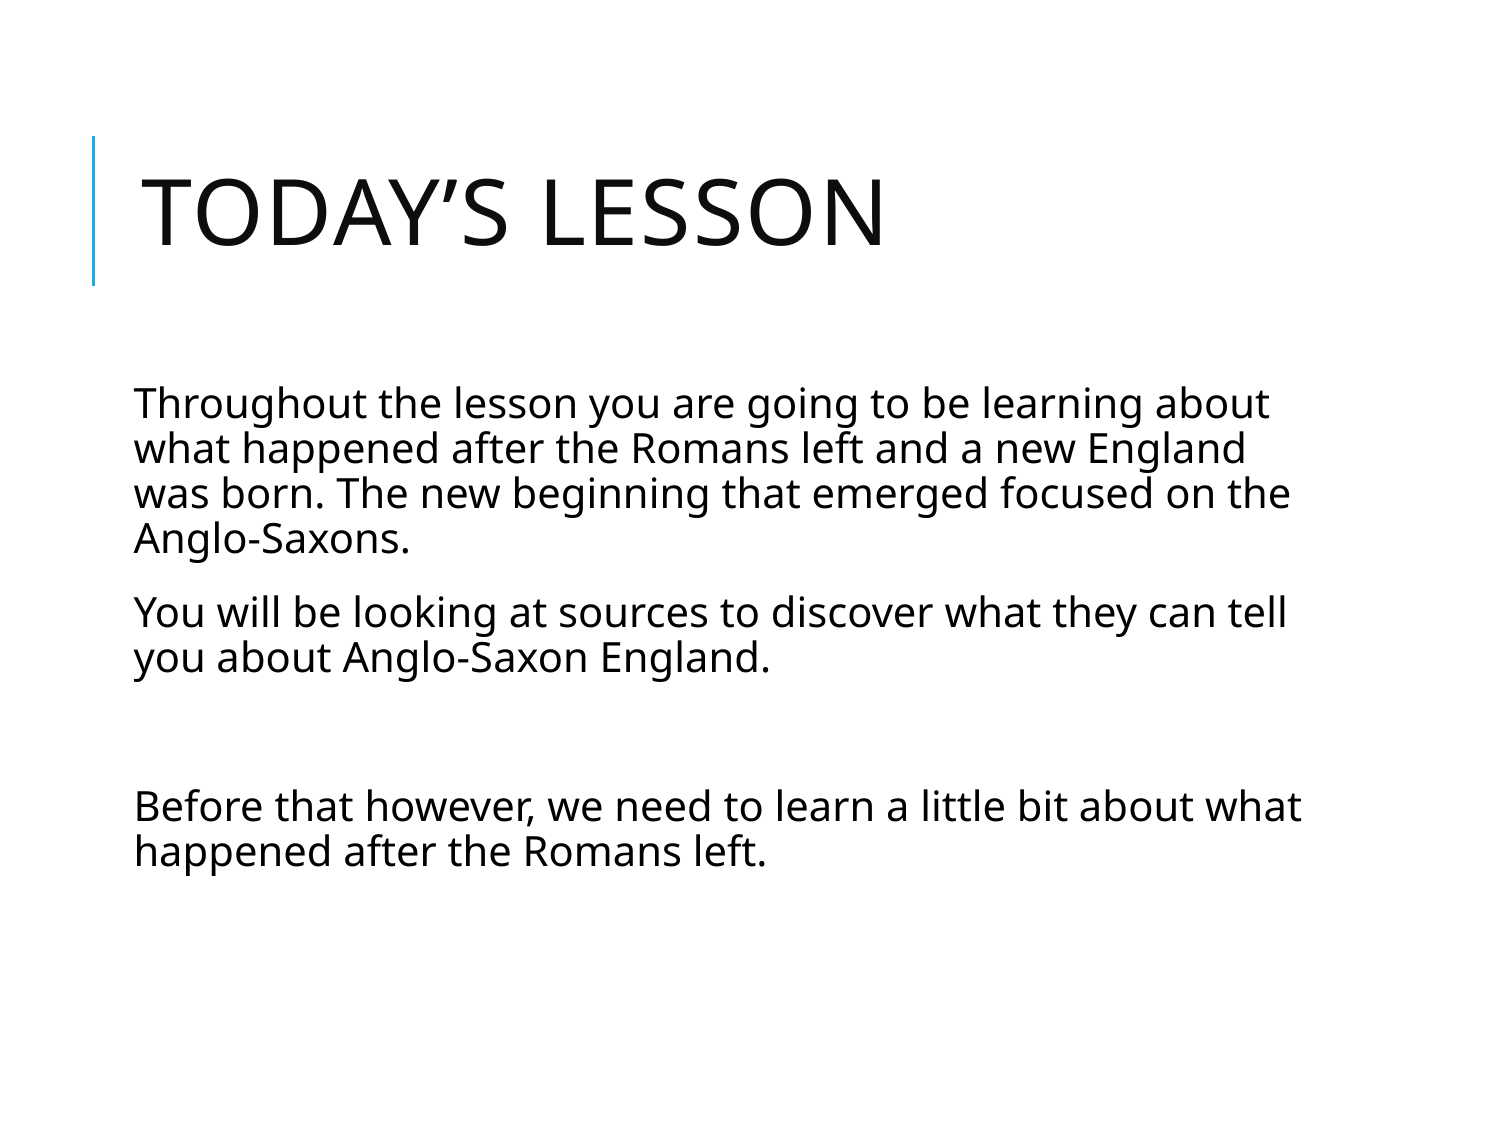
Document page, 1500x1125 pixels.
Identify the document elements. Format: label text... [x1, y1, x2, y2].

list Throughout the lesson you are going to be learning about what happened after the Romans left and a new England was born. The new beginning that emerged focused on the Anglo-Saxons. You will be looking at sources to discover what they can tell you about Anglo-Saxon England. Before that however, we need to learn a little bit about what happened after the Romans left. [126, 375, 1322, 1035]
title Today’s lesson [126, 96, 1322, 342]
